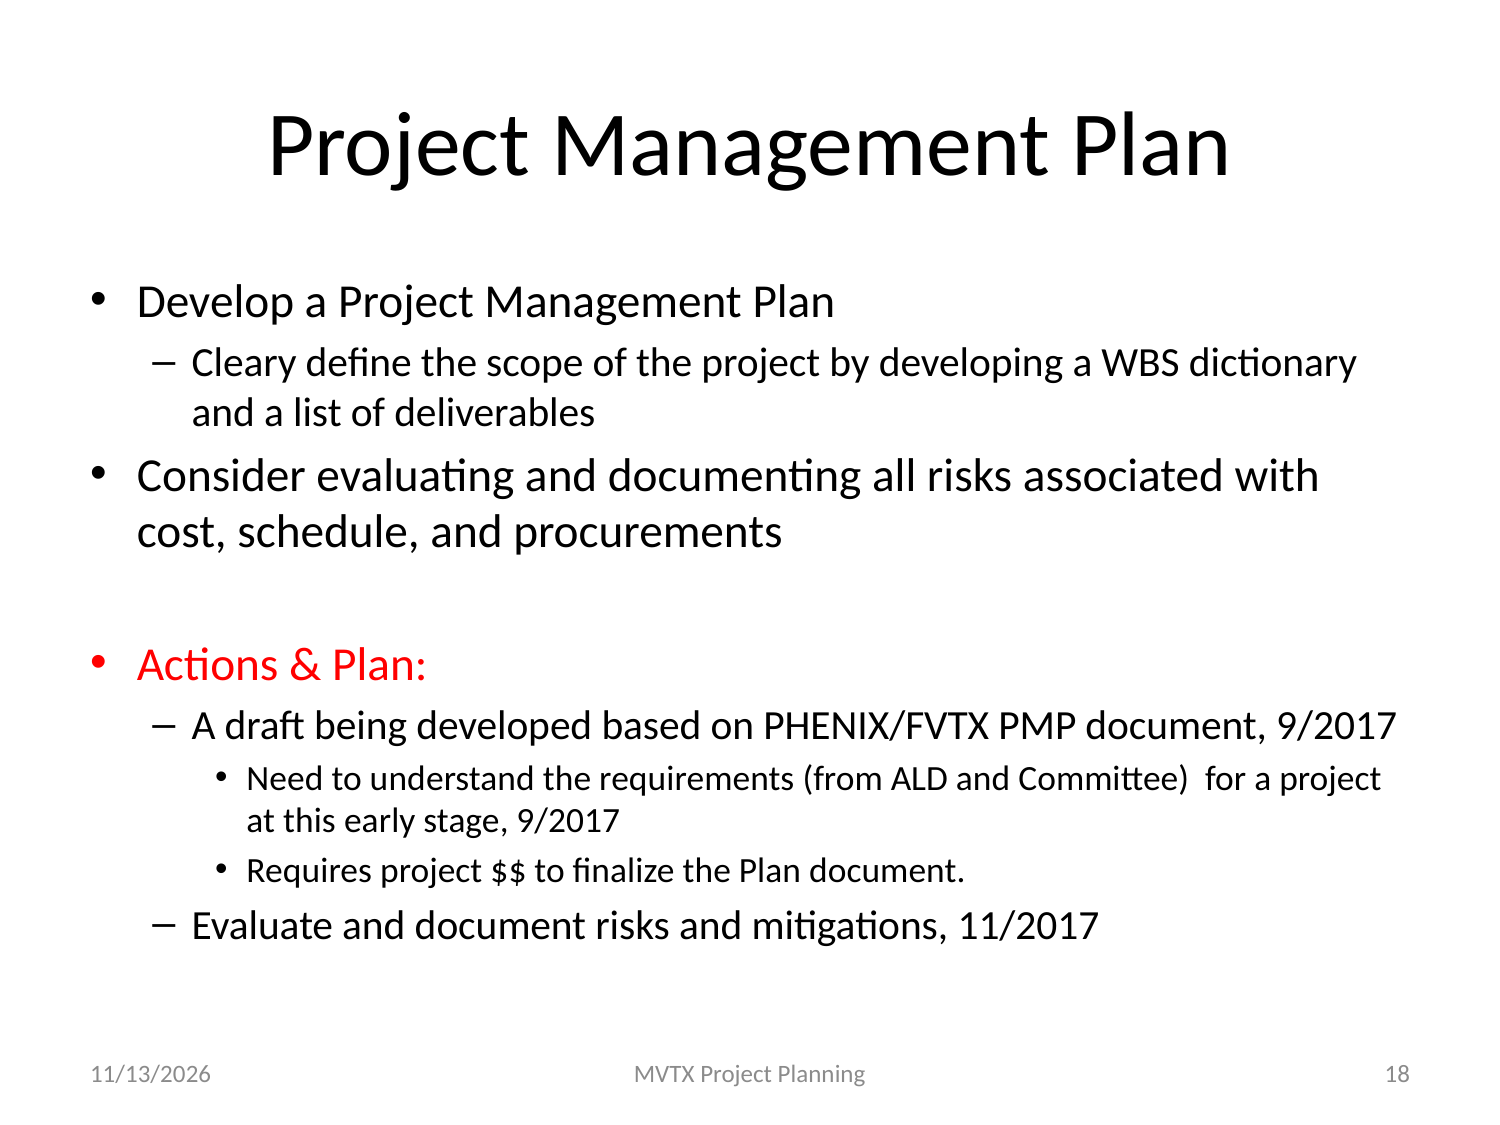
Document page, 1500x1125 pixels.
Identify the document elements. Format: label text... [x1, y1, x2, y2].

footer MVTX Project Planning [512, 1042, 988, 1103]
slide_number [75, 1042, 425, 1103]
slide_number 18 [1074, 1042, 1425, 1103]
title Project Management Plan [75, 45, 1425, 233]
list Develop a Project Management Plan Cleary define the scope of the project by developing a WBS dictionary and a list of deliverables Consider evaluating and documenting all risks associated with cost, schedule, and procurements Actions & Plan: A draft being developed based on PHENIX/FVTX PMP document, 9/2017 Need to understand the requirements (from ALD and Committee) for a project at this early stage, 9/2017 Requires project $$ to finalize the Plan document. Evaluate and document risks and mitigations, 11/2017 [75, 262, 1425, 1005]
